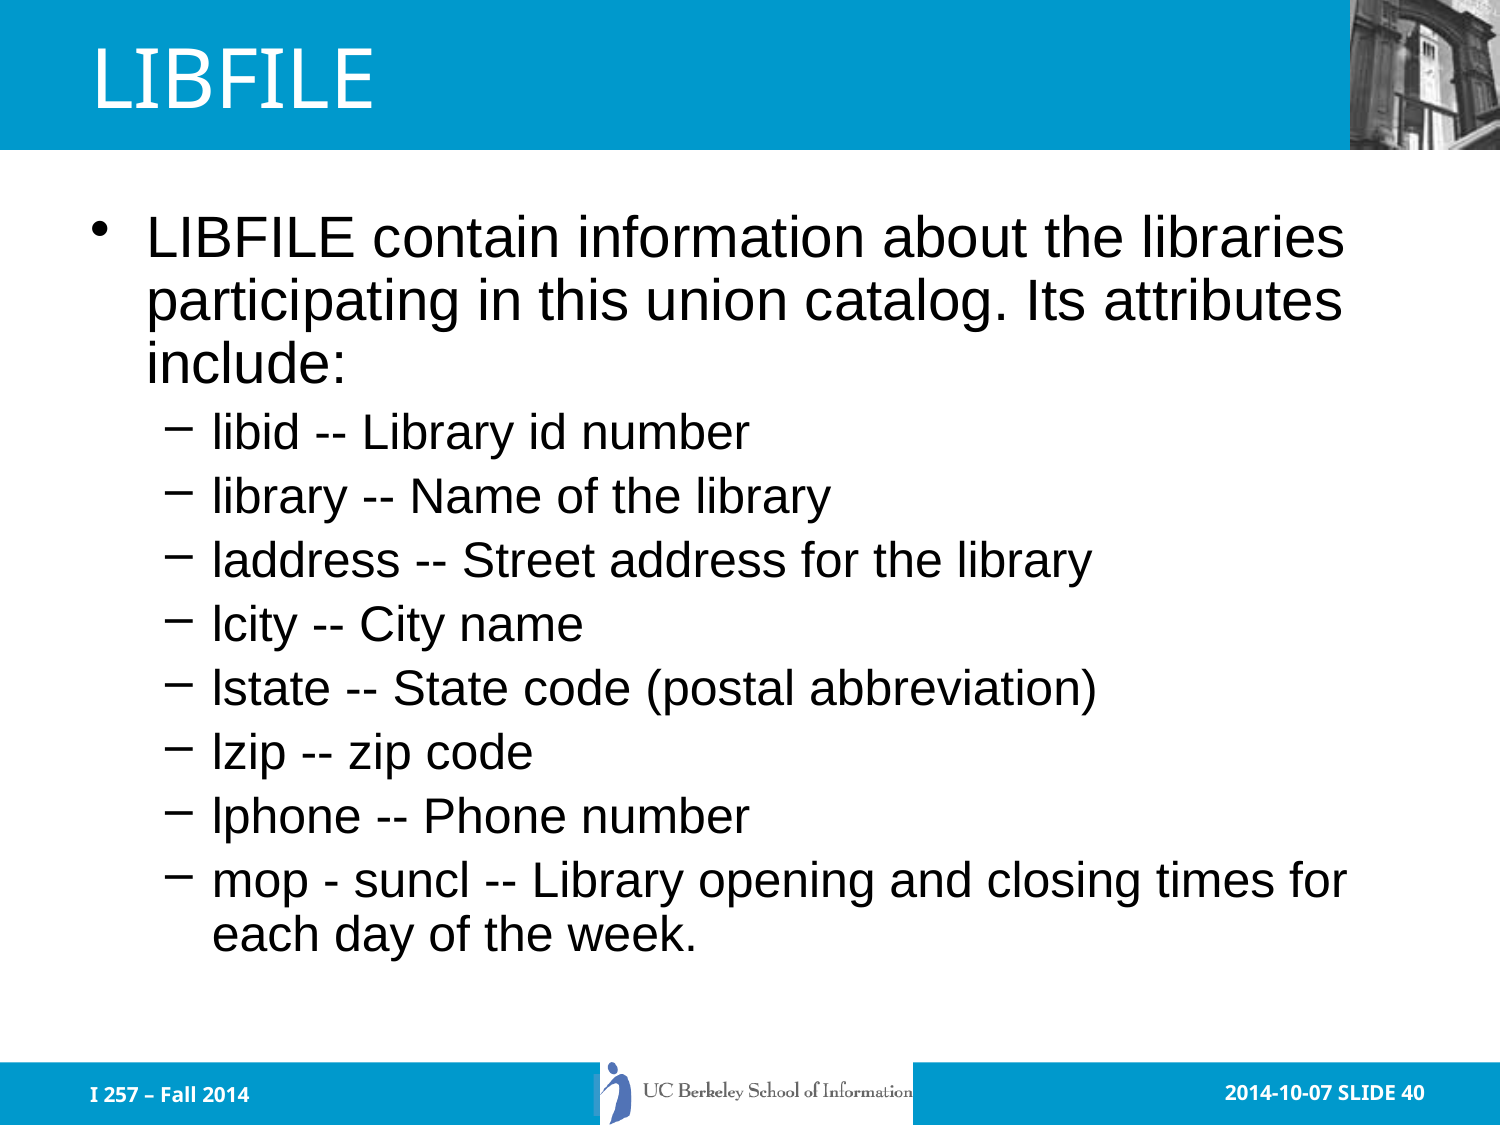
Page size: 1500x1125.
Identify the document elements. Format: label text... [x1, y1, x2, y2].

slide_number I 257 – Fall 2014 [75, 1062, 388, 1125]
picture [594, 1062, 912, 1125]
picture [1351, 0, 1500, 150]
title LIBFILE [75, 0, 1350, 150]
list LIBFILE contain information about the libraries participating in this union catalog. Its attributes include: libid -- Library id number library -- Name of the library laddress -- Street address for the library lcity -- City name lstate -- State code (postal abbreviation) lzip -- zip code lphone -- Phone number mop - suncl -- Library opening and closing times for each day of the week. [75, 200, 1425, 1013]
